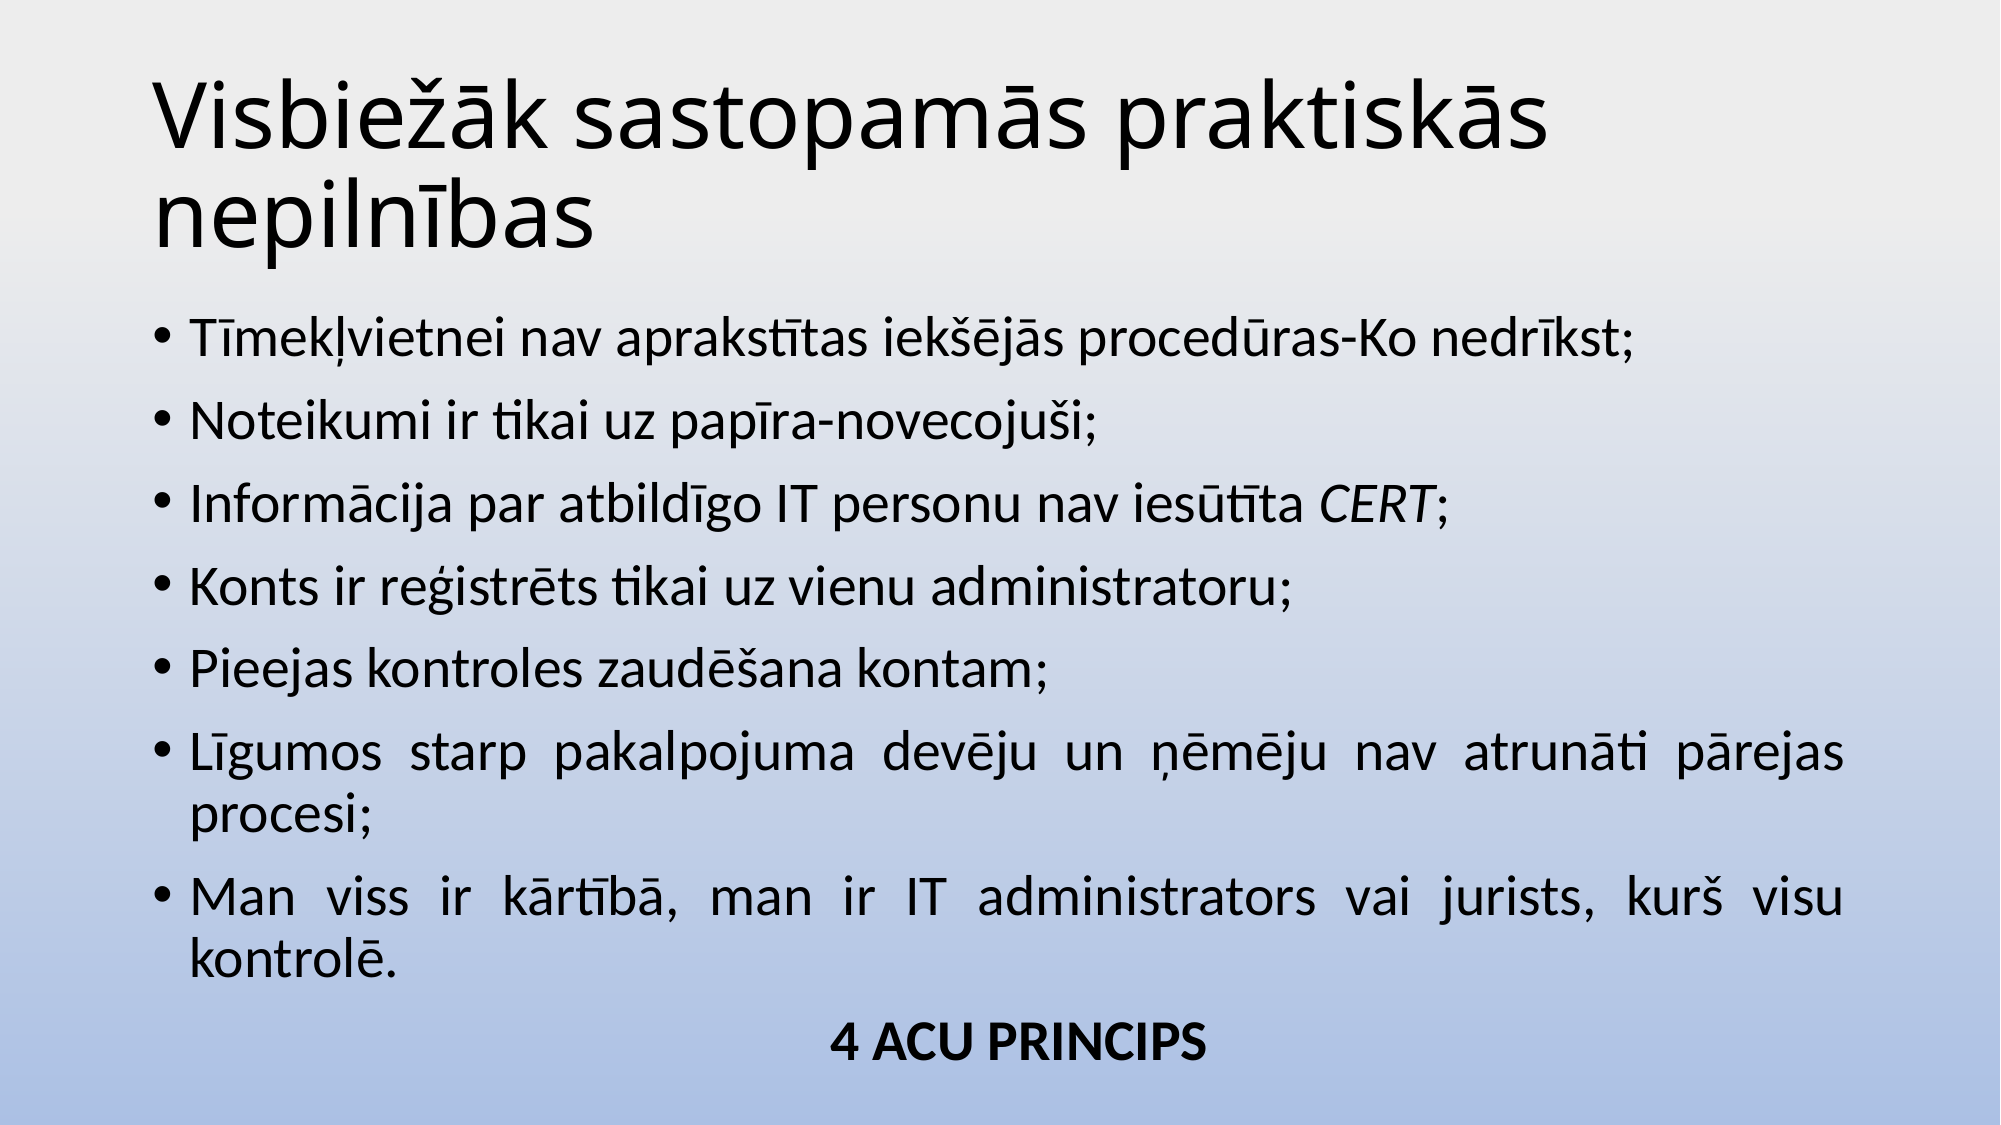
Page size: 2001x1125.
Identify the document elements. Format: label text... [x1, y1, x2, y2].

list Tīmekļvietnei nav aprakstītas iekšējās procedūras-Ko nedrīkst; Noteikumi ir tikai uz papīra-novecojuši; Informācija par atbildīgo IT personu nav iesūtīta CERT; Konts ir reģistrēts tikai uz vienu administratoru; Pieejas kontroles zaudēšana kontam; Līgumos starp pakalpojuma devēju un ņēmēju nav atrunāti pārejas procesi; Man viss ir kārtībā, man ir IT administrators vai jurists, kurš visu kontrolē. 4 ACU PRINCIPS [137, 299, 1863, 1089]
title Visbiežāk sastopamās praktiskās nepilnības [137, 59, 1863, 278]
